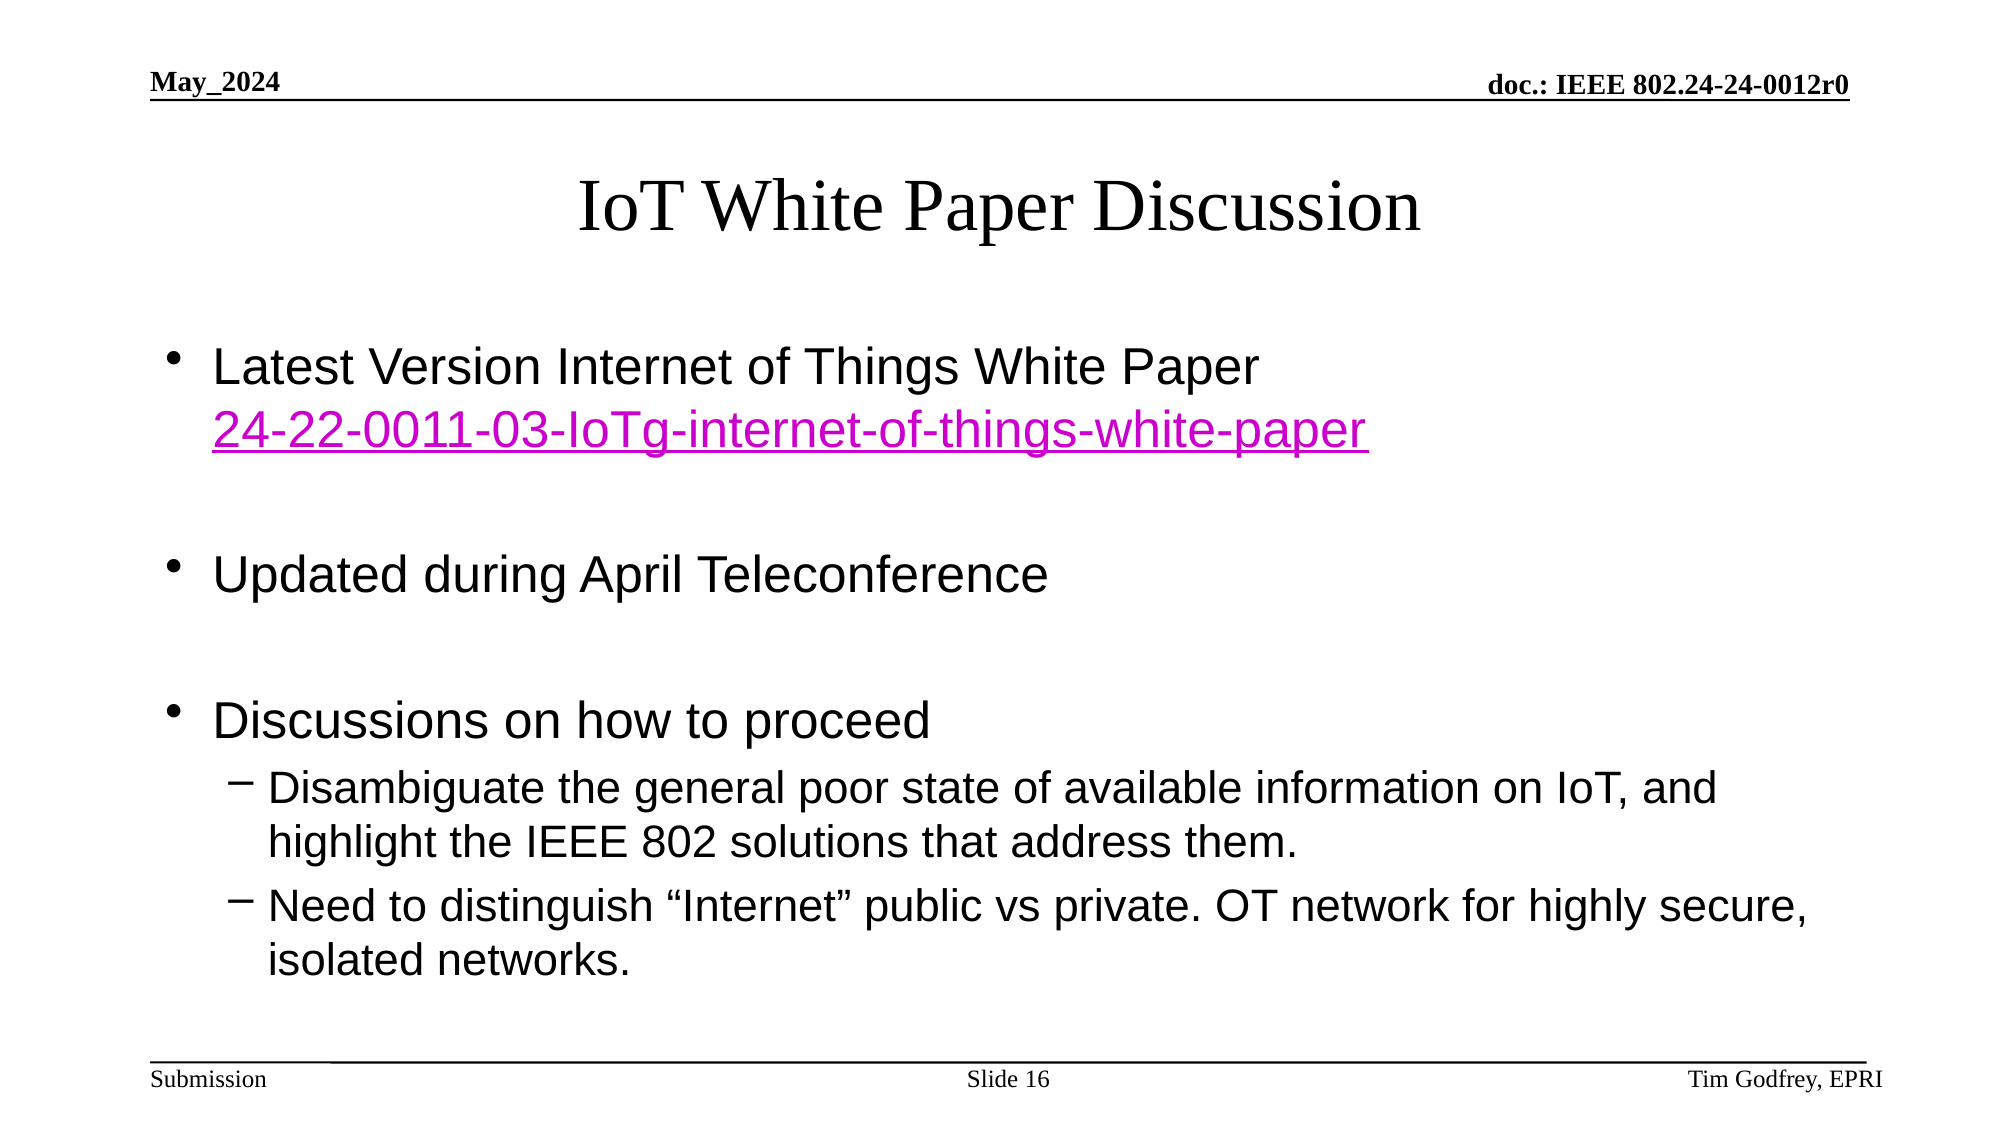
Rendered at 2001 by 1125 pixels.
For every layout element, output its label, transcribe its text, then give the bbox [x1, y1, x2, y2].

slide_number Slide 16 [937, 1062, 1079, 1108]
footer Tim Godfrey, EPRI [1200, 1062, 1884, 1108]
list Latest Version Internet of Things White Paper 24-22-0011-03-IoTg-internet-of-things-white-paper Updated during April Teleconference Discussions on how to proceed Disambiguate the general poor state of available information on IoT, and highlight the IEEE 802 solutions that address them. Need to distinguish “Internet” public vs private. OT network for highly secure, isolated networks. [150, 324, 1850, 1000]
title IoT White Paper Discussion [150, 112, 1850, 288]
